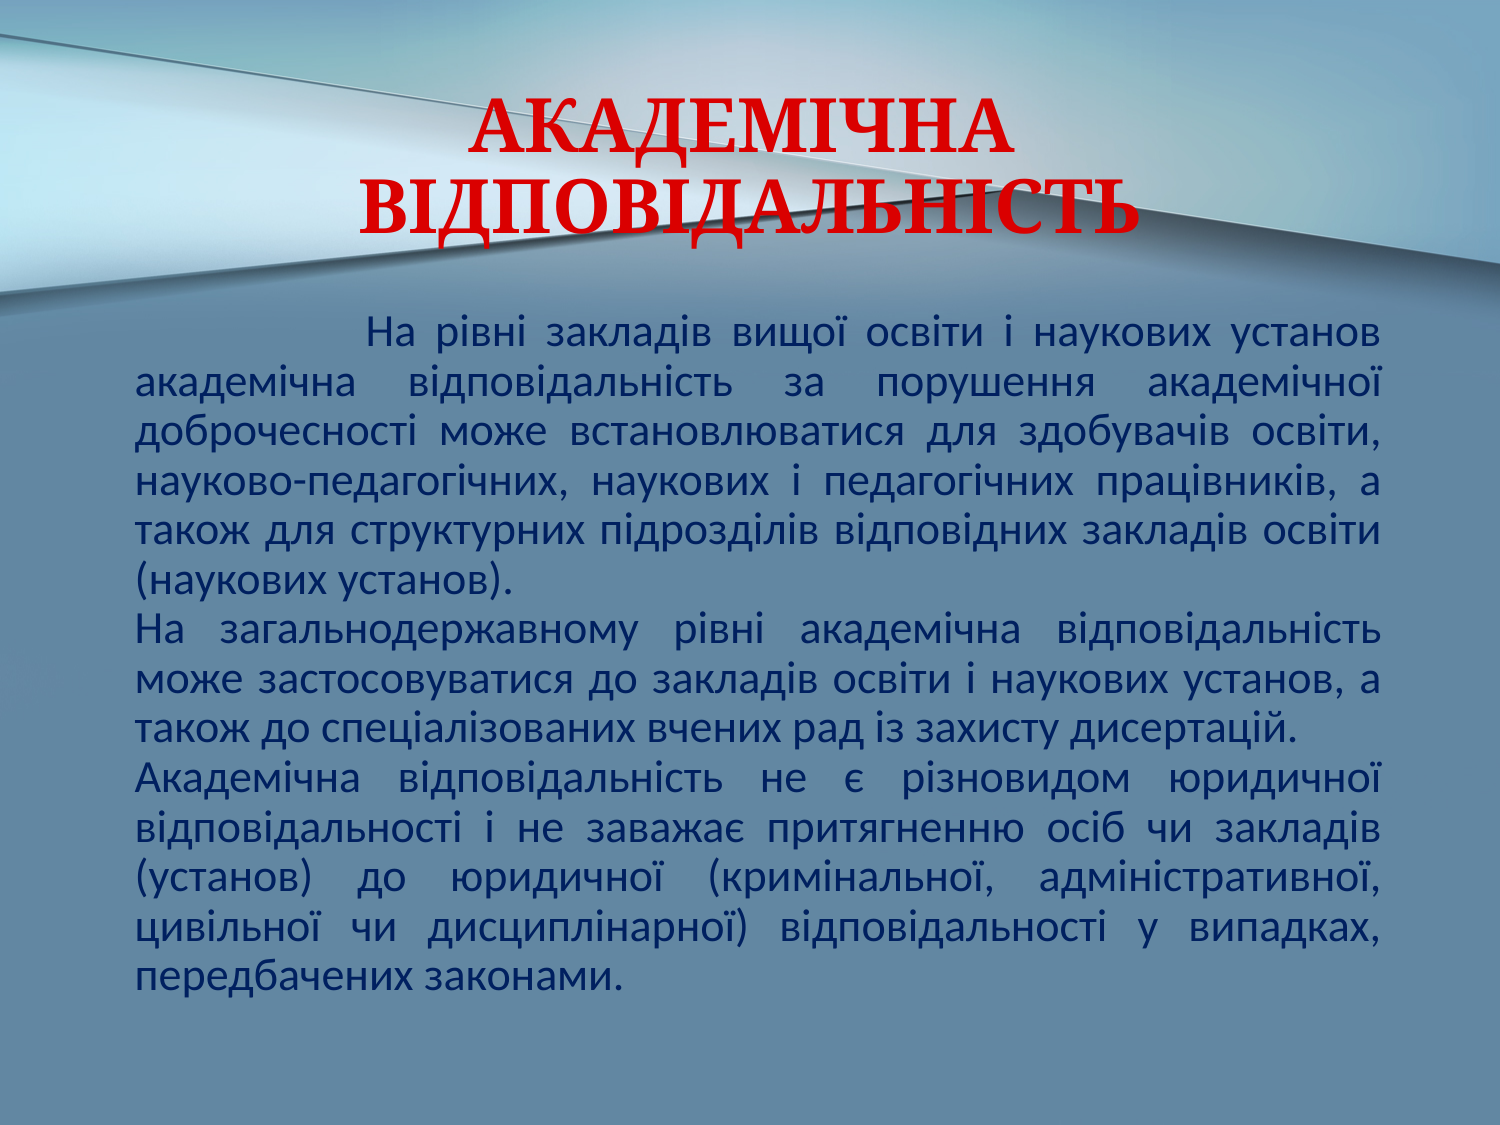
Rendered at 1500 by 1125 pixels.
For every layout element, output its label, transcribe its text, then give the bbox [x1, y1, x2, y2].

list На рівні закладів вищої освіти і наукових установ академічна відповідальність за порушення академічної доброчесності може встановлюватися для здобувачів освіти, науково-педагогічних, наукових і педагогічних працівників, а також для структурних підрозділів відповідних закладів освіти (наукових установ). На загальнодержавному рівні академічна відповідальність може застосовуватися до закладів освіти і наукових установ, а також до спеціалізованих вчених рад із захисту дисертацій. Академічна відповідальність не є різновидом юридичної відповідальності і не заважає притягненню осіб чи закладів (установ) до юридичної (кримінальної, адміністративної, цивільної чи дисциплінарної) відповідальності у випадках, передбачених законами. [103, 299, 1397, 1014]
title АКАДЕМІЧНА ВІДПОВІДАЛЬНІСТЬ [103, 59, 1397, 278]
picture [0, 0, 1500, 1125]
